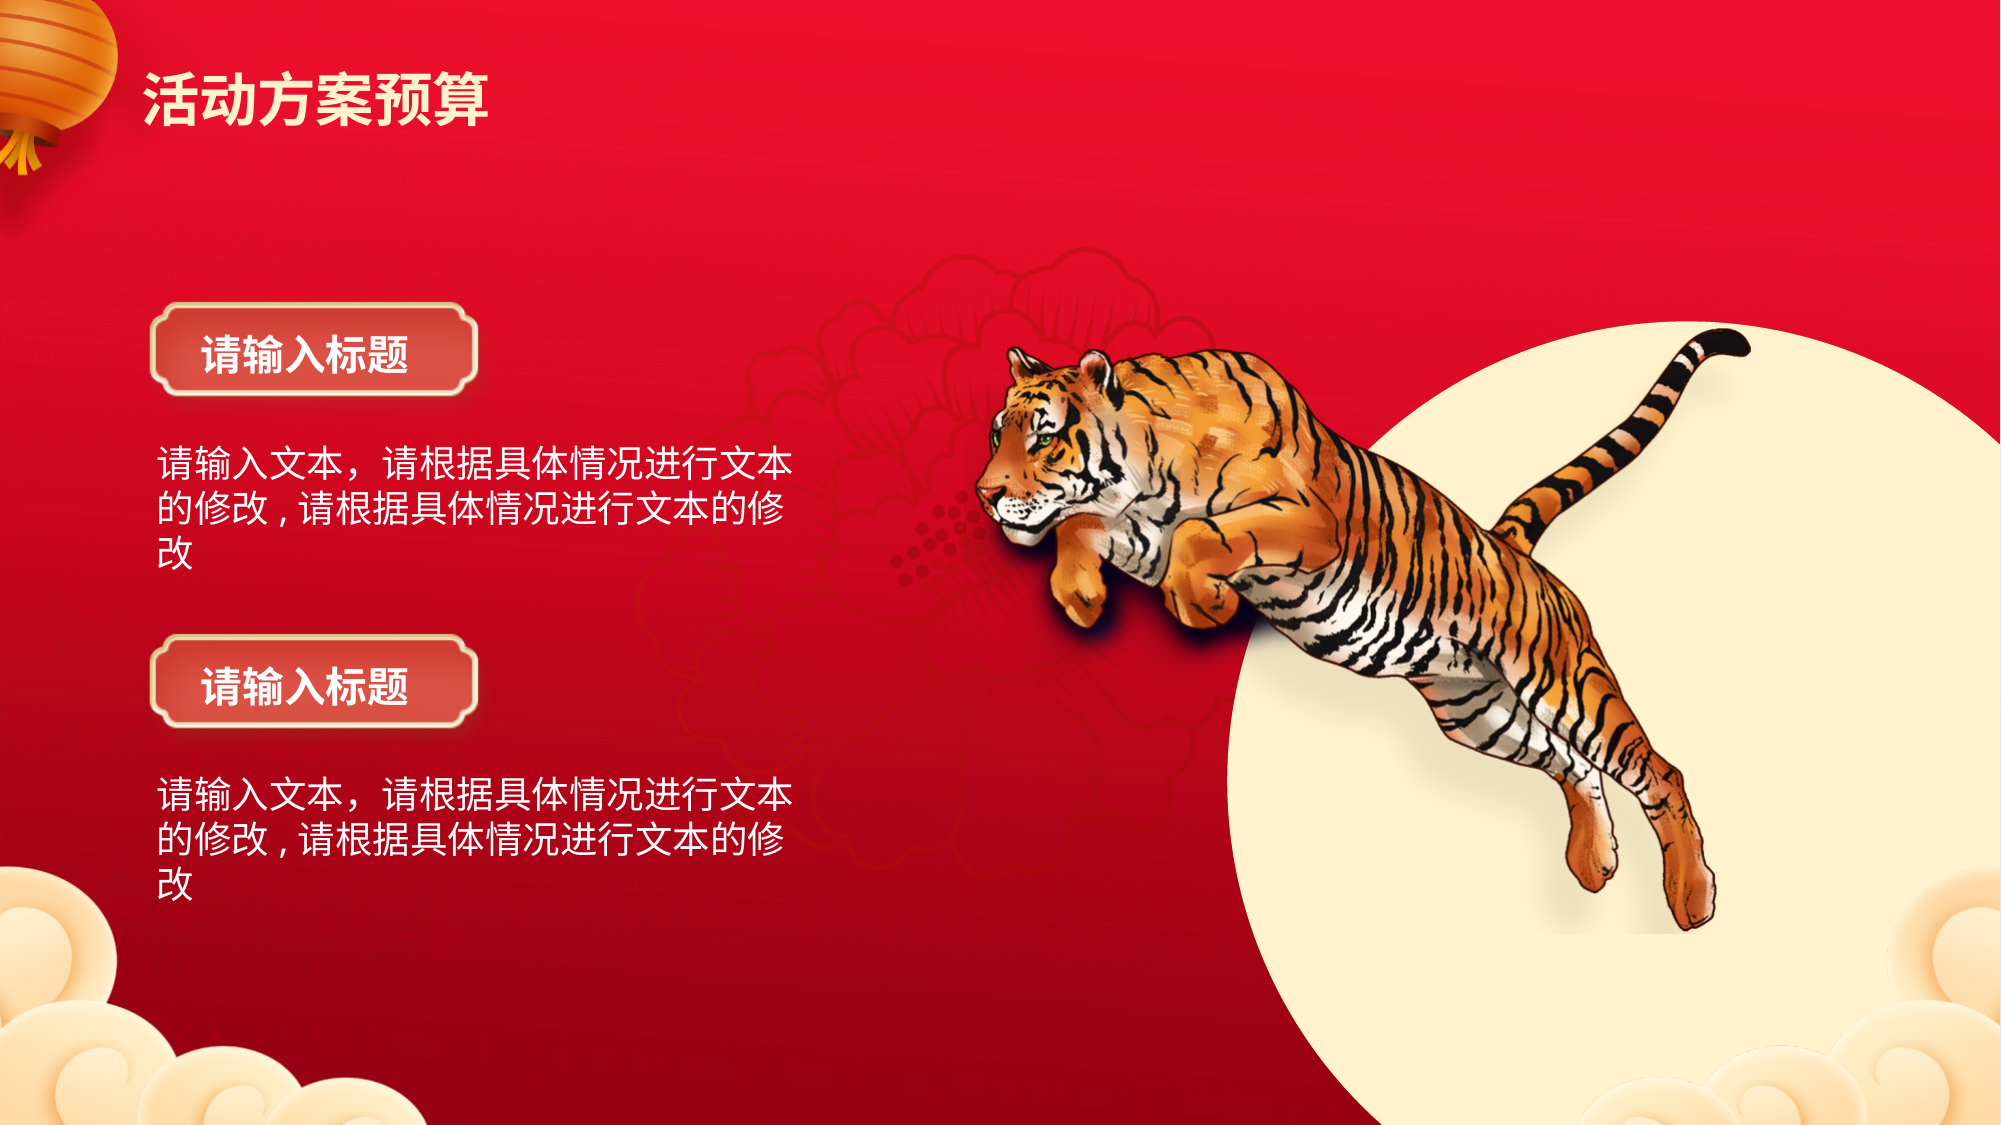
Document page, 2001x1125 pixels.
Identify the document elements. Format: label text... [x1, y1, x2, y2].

picture [0, 0, 2001, 1125]
text_box 请输入文本，请根据具体情况进行文本的修改,请根据具体情况进行文本的修改 [142, 764, 634, 866]
text_box [1603, 320, 2000, 866]
text_box 活动方案预算 [207, 55, 530, 141]
text_box 请输入文本，请根据具体情况进行文本的修改,请根据具体情况进行文本的修改 [142, 432, 634, 583]
